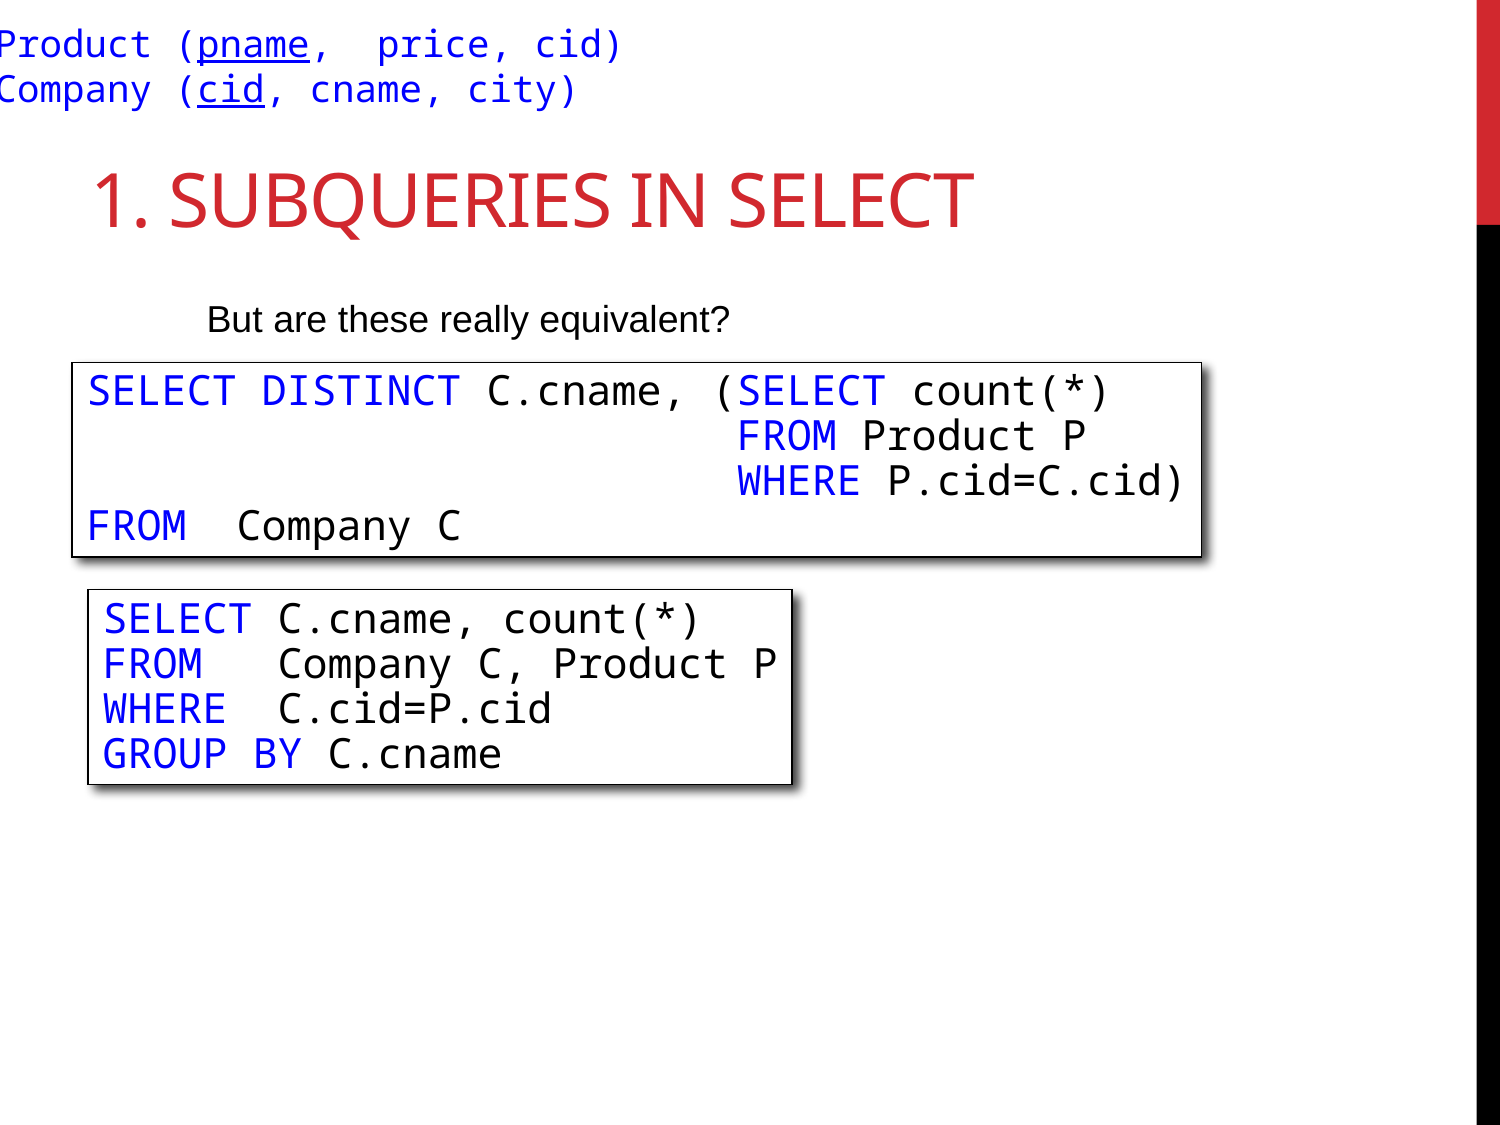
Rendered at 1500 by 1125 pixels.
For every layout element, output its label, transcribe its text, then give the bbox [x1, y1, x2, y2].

text_box Product (pname, price, cid) Company (cid, cname, city) [0, 12, 640, 118]
text_box SELECT C.cname, count(*) FROM Company C, Product P WHERE C.cid=P.cid GROUP BY C.cname [87, 589, 793, 785]
text_box But are these really equivalent? [191, 287, 746, 348]
text_box SELECT DISTINCT C.cname, (SELECT count(*) FROM Product P WHERE P.cid=C.cid) FROM Company C [71, 362, 1202, 558]
title 1. Subqueries in SELECT [75, 25, 1324, 250]
